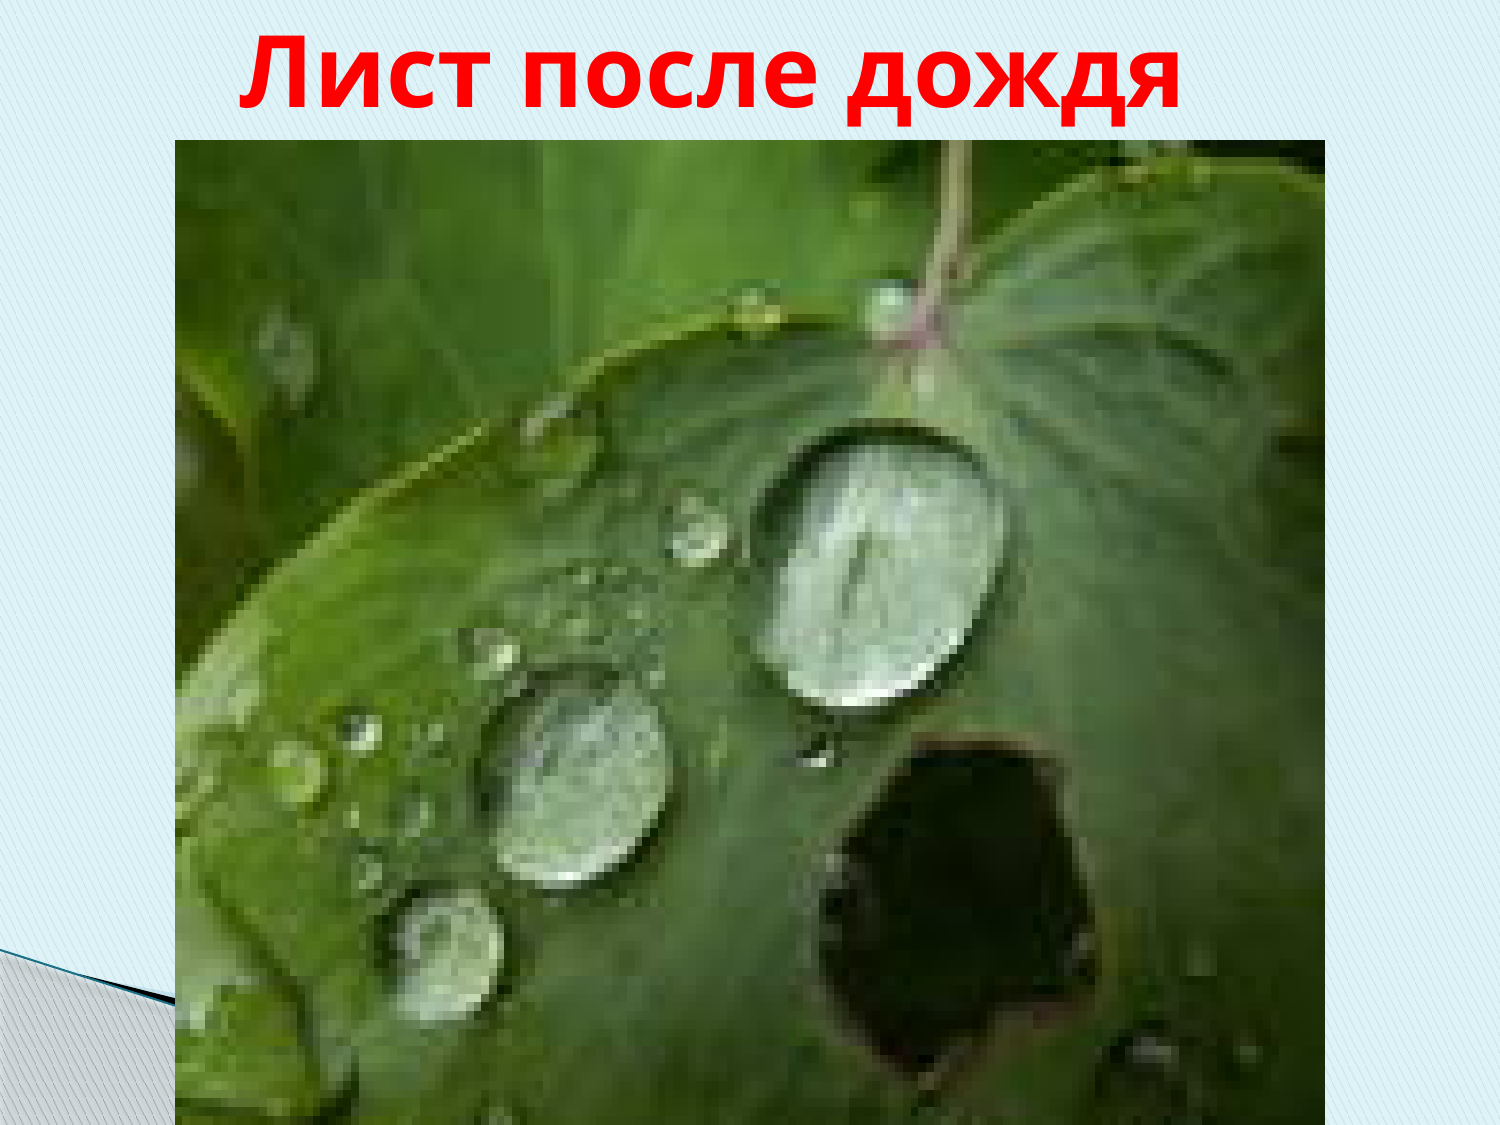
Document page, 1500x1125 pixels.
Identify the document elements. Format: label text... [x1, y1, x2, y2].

text_box Лист после дождя [199, 0, 1266, 135]
picture [175, 140, 1325, 1125]
